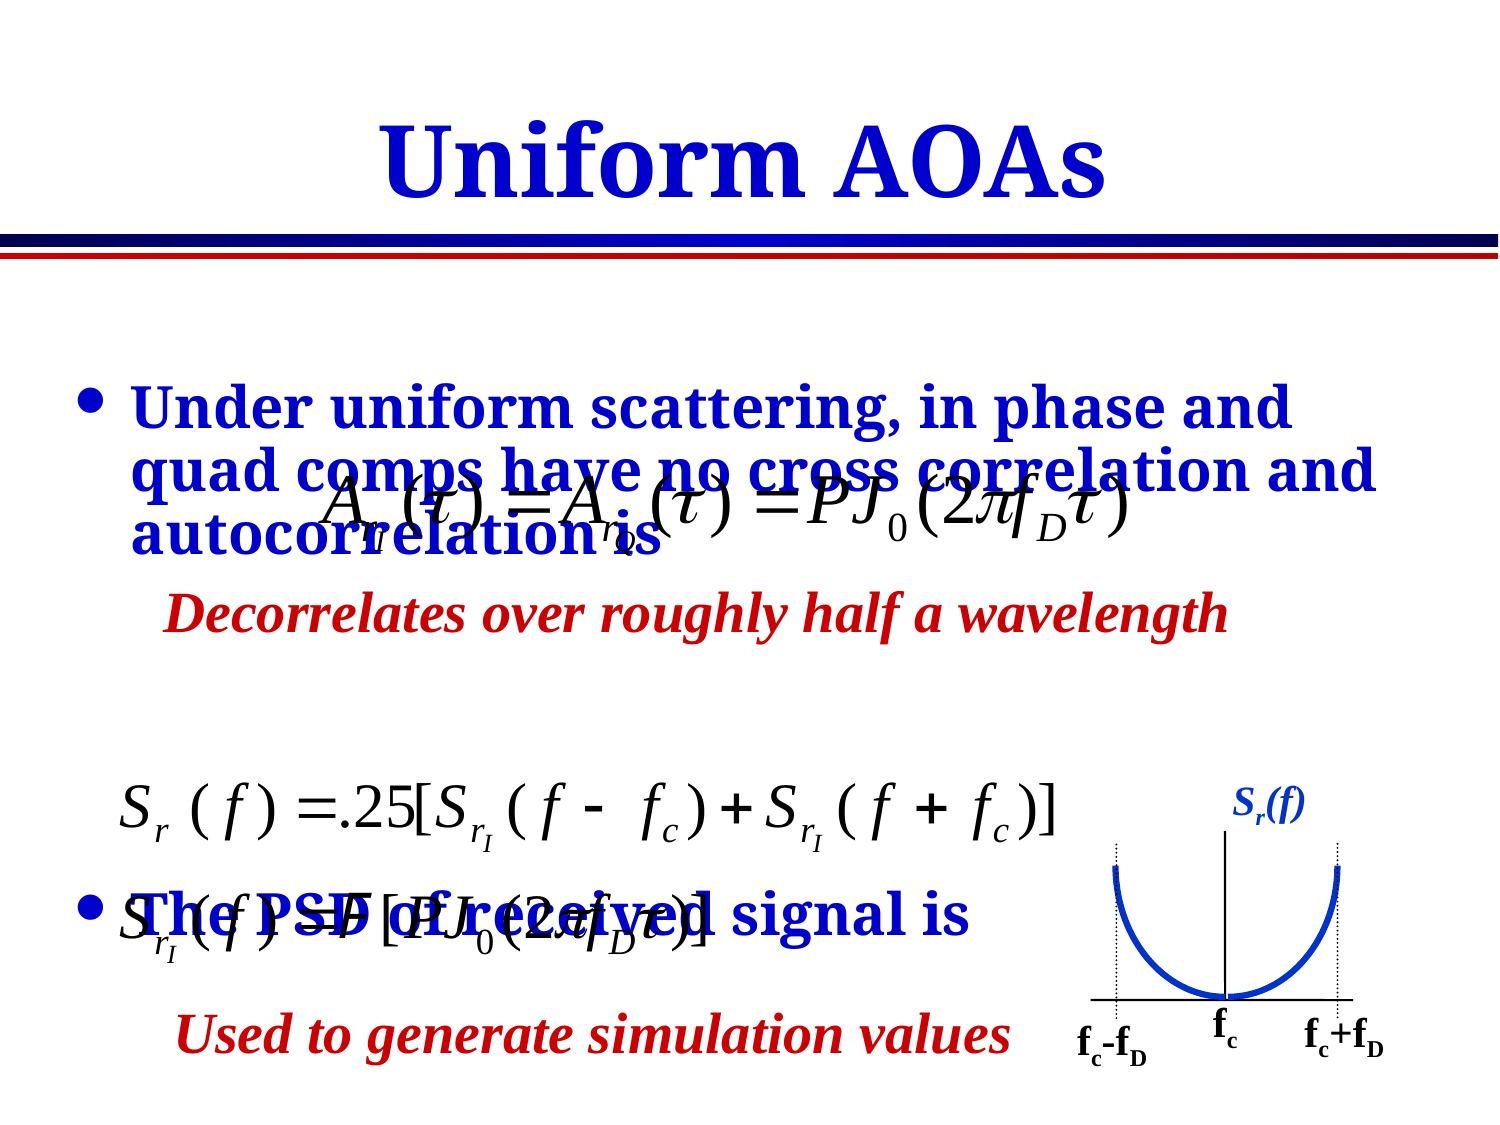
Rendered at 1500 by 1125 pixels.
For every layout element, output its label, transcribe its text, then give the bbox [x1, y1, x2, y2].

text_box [108, 765, 1070, 977]
text_box Sr(f) [1217, 766, 1358, 838]
text_box [1115, 865, 1225, 993]
text_box Decorrelates over roughly half a wavelength [148, 566, 1246, 652]
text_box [305, 451, 1142, 571]
text_box fc+fD [1289, 998, 1400, 1070]
text_box Used to generate simulation values [158, 988, 1028, 1073]
text_box fc [1198, 988, 1253, 1061]
text_box fc-fD [1062, 1006, 1163, 1079]
title Uniform AOAs [99, 37, 1388, 225]
list Under uniform scattering, in phase and quad comps have no cross correlation and autocorrelation is The PSD of received signal is [59, 289, 1454, 965]
text_box [1228, 865, 1338, 994]
